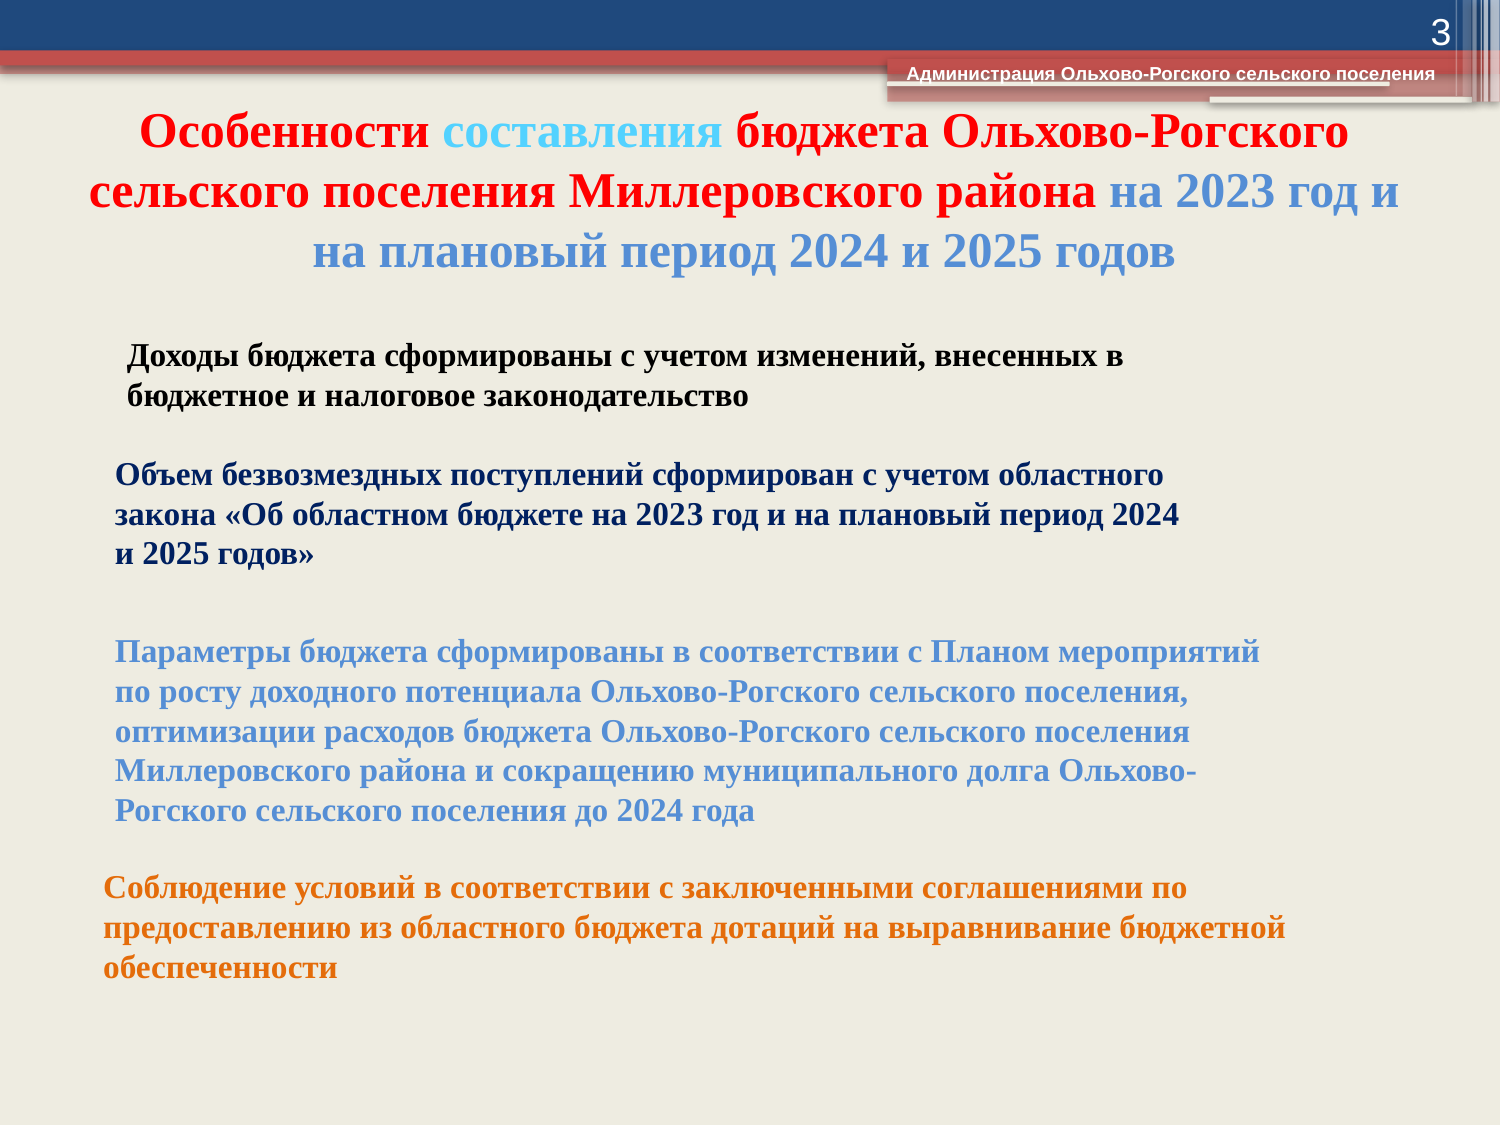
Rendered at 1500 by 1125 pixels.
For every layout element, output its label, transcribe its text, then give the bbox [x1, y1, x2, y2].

text_box Параметры бюджета сформированы в соответствии с Планом мероприятий по росту доходного потенциала Ольхово-Рогского сельского поселения, оптимизации расходов бюджета Ольхово-Рогского сельского поселения Миллеровского района и сокращению муниципального долга Ольхово-Рогского сельского поселения до 2024 года [100, 621, 1282, 836]
text_box Особенности составления бюджета Ольхово-Рогского сельского поселения Миллеровского района на 2023 год и на плановый период 2024 и 2025 годов [41, 89, 1447, 285]
slide_number 3 [1341, 0, 1466, 61]
text_box Соблюдение условий в соответствии с заключенными соглашениями по предоставлению из областного бюджета дотаций на выравнивание бюджетной обеспеченности [88, 857, 1306, 993]
text_box Доходы бюджета сформированы с учетом изменений, внесенных в бюджетное и налоговое законодательство [112, 326, 1235, 421]
text_box Администрация Ольхово-Рогского сельского поселения [891, 54, 1500, 92]
text_box Объем безвозмездных поступлений сформирован с учетом областного закона «Об областном бюджете на 2023 год и на плановый период 2024 и 2025 годов» [100, 444, 1211, 579]
